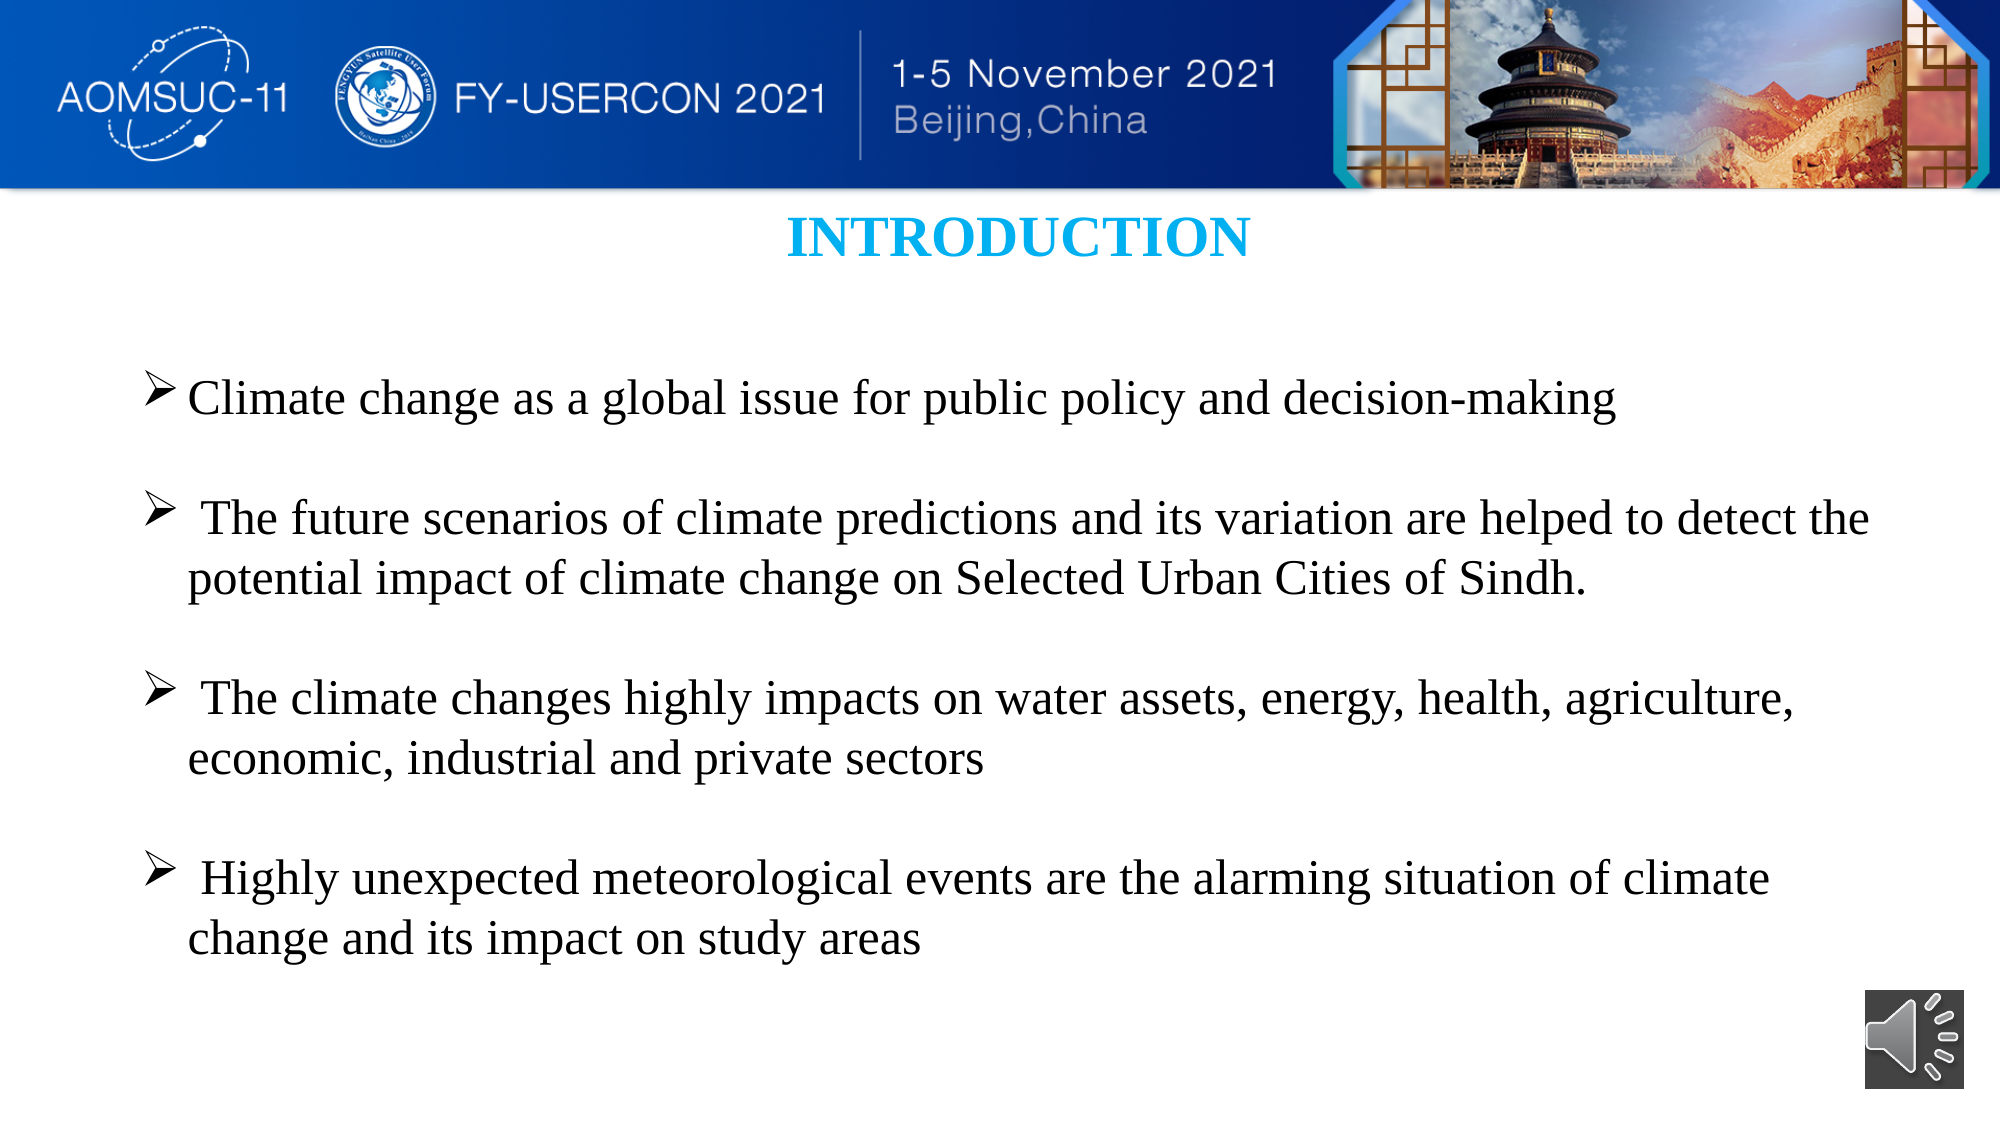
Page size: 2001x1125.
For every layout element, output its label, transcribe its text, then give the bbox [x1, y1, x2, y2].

text_box Climate change as a global issue for public policy and decision-making The future scenarios of climate predictions and its variation are helped to detect the potential impact of climate change on Selected Urban Cities of Sindh. The climate changes highly impacts on water assets, energy, health, agriculture, economic, industrial and private sectors Highly unexpected meteorological events are the alarming situation of climate change and its impact on study areas [126, 357, 1912, 973]
picture [0, 0, 2000, 224]
text_box INTRODUCTION [400, 189, 1638, 277]
picture [1864, 989, 1965, 1090]
